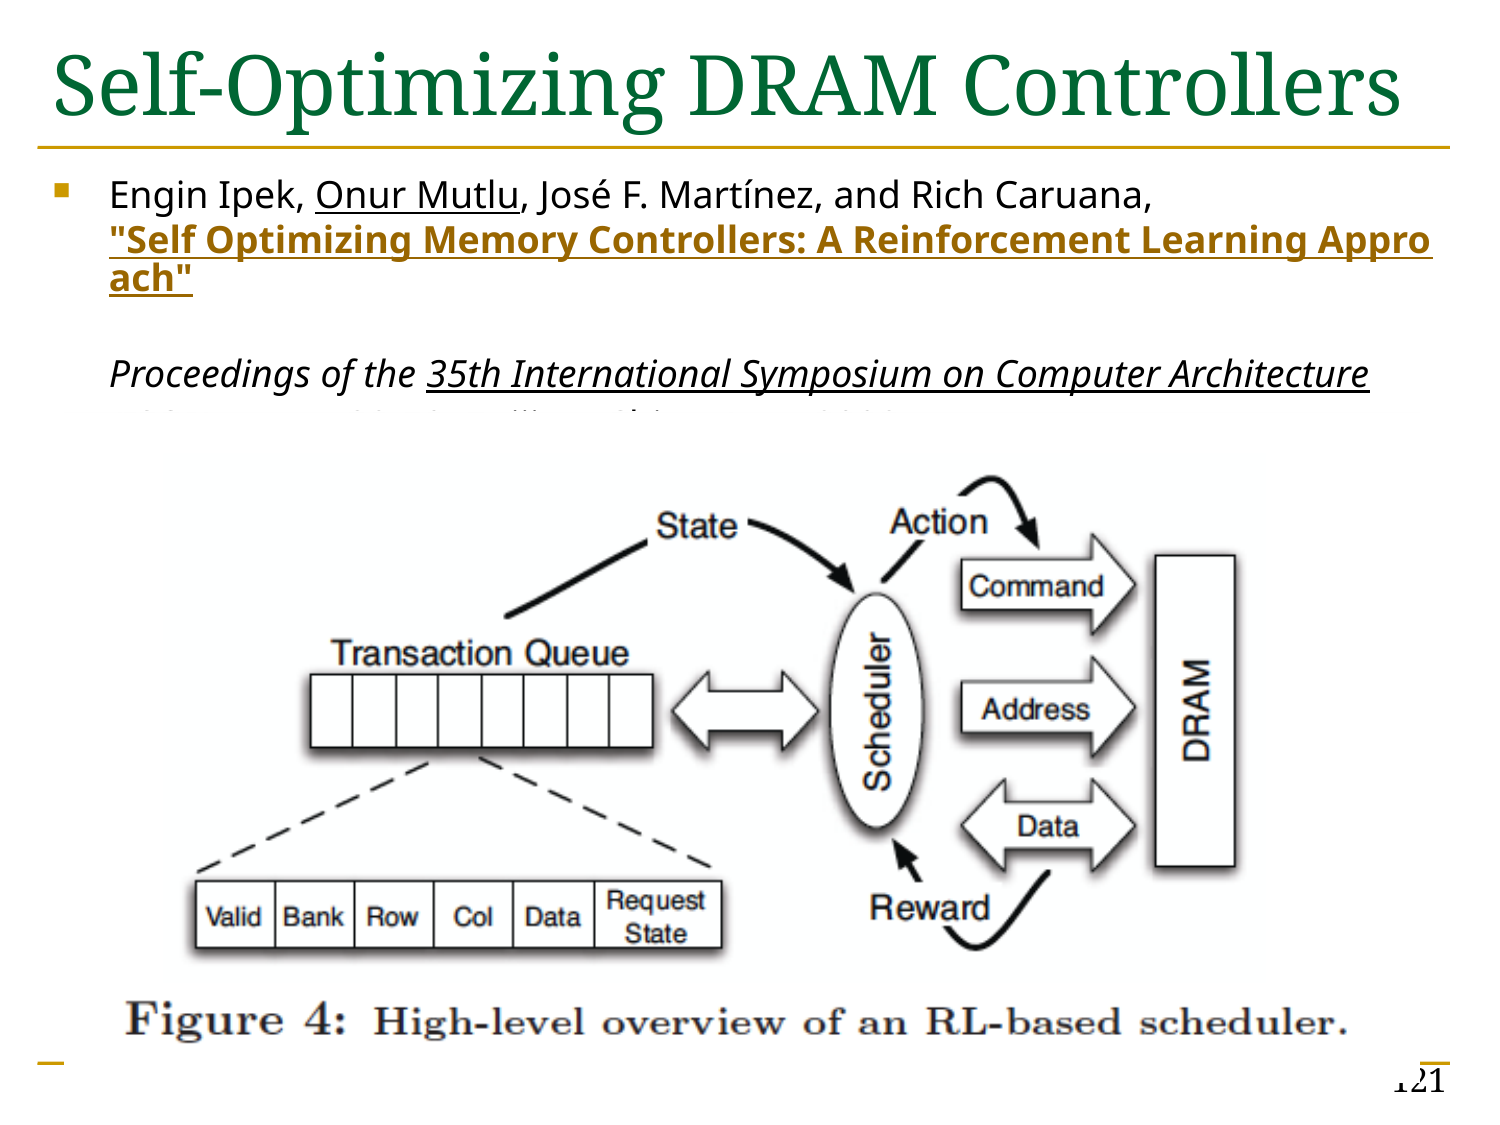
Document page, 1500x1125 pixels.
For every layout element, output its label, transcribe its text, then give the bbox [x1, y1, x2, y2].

list Engin Ipek, Onur Mutlu, José F. Martínez, and Rich Caruana, "Self Optimizing Memory Controllers: A Reinforcement Learning Approach" Proceedings of the 35th International Symposium on Computer Architecture (ISCA), pages 39-50, Beijing, China, June 2008. [37, 163, 1450, 1016]
title Self-Optimizing DRAM Controllers [37, 24, 1450, 163]
slide_number 121 [1111, 1036, 1462, 1112]
picture [64, 411, 1420, 1083]
